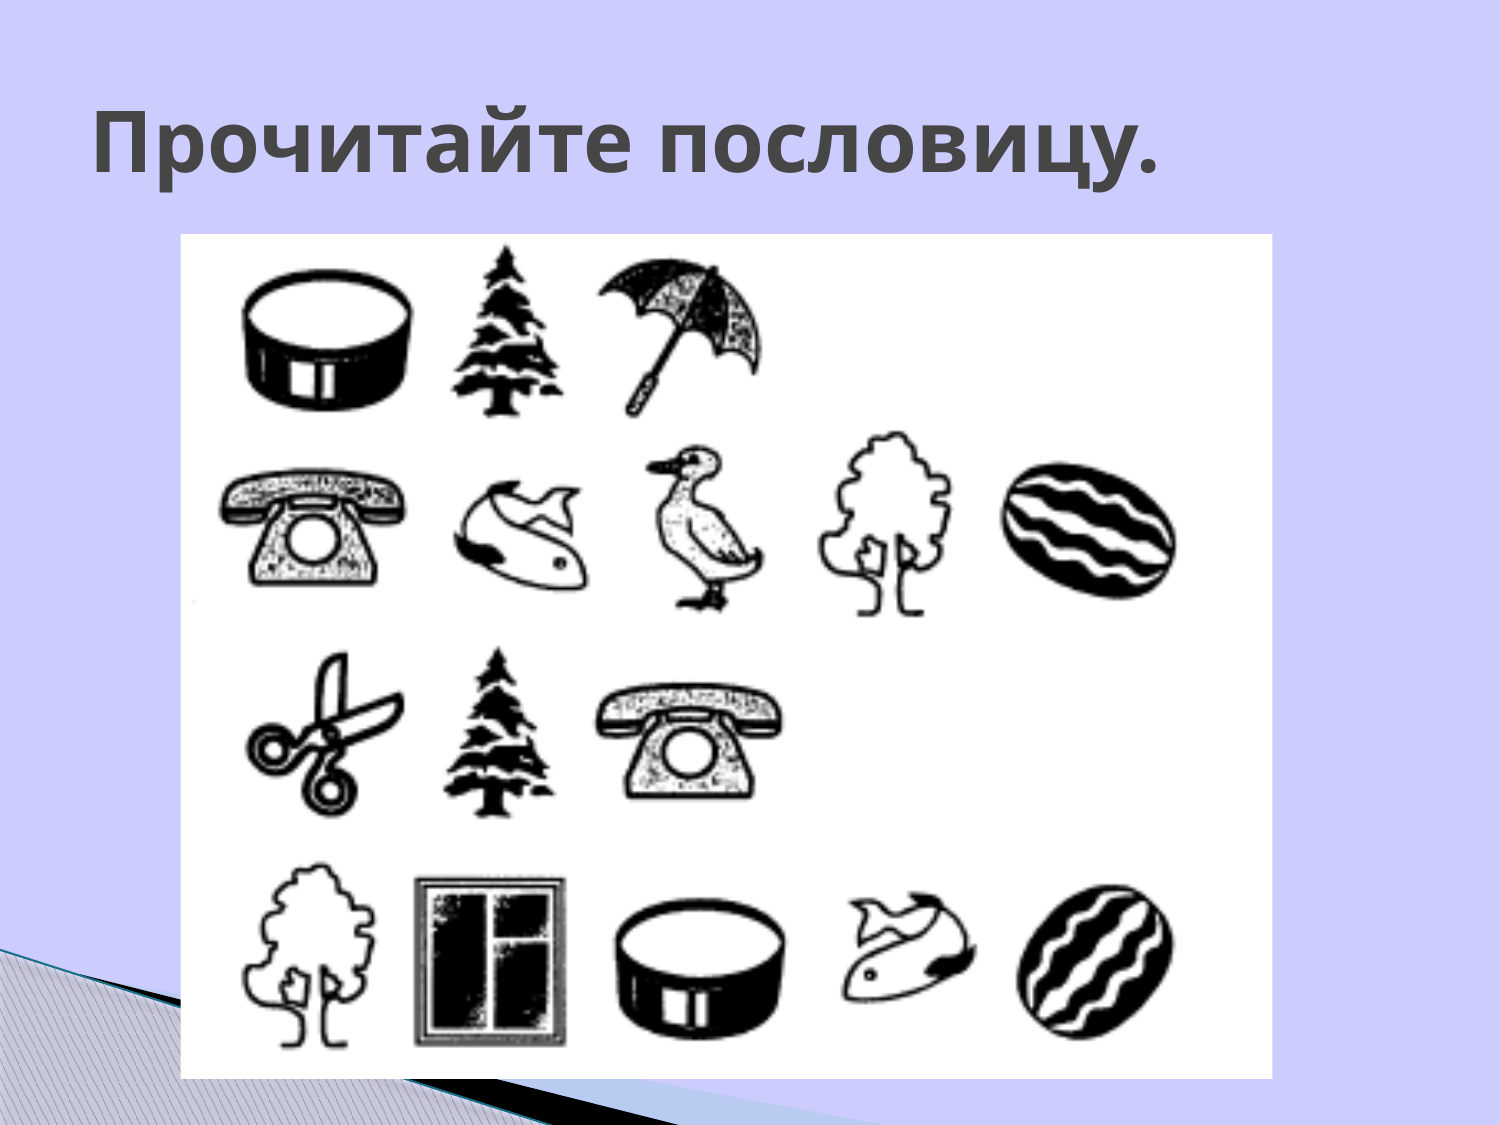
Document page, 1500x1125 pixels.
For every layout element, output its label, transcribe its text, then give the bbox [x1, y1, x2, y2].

title Прочитайте пословицу. [75, 45, 1425, 233]
picture [180, 234, 1273, 1079]
